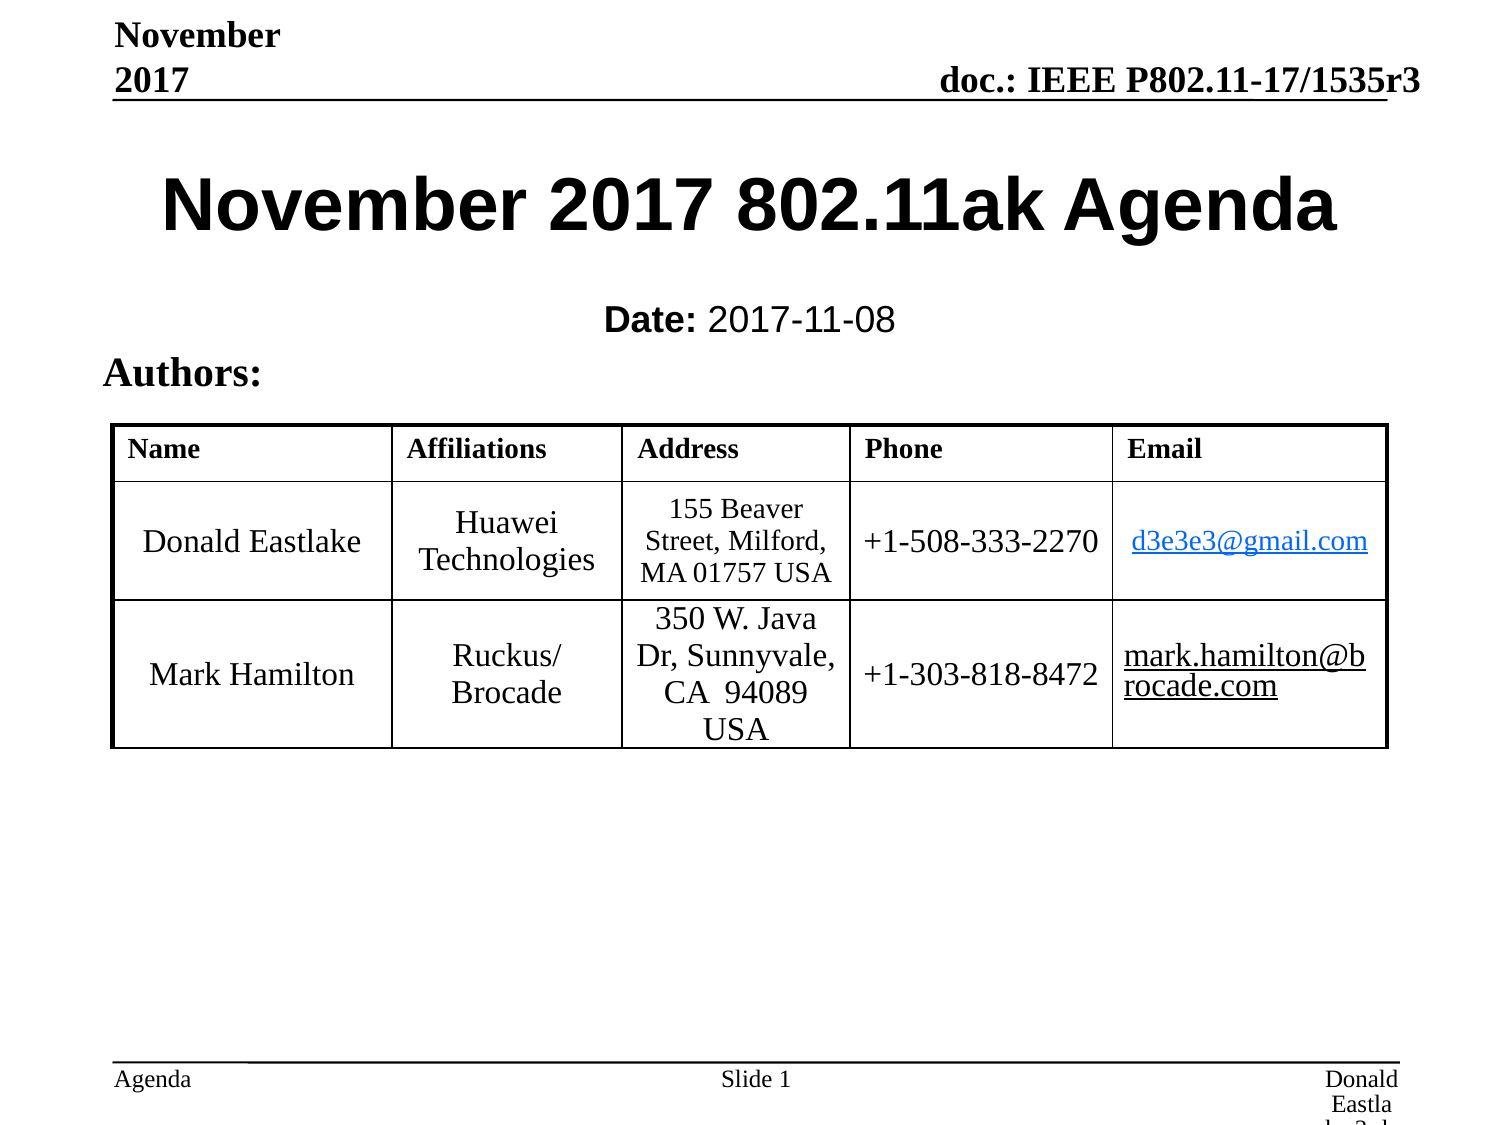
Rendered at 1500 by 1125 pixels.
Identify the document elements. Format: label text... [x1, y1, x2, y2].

list Date: 2017-11-08 [112, 287, 1388, 423]
table_header Address [623, 427, 849, 481]
table_cell Huawei Technologies [393, 482, 621, 599]
table_cell d3e3e3@gmail.com [1113, 482, 1385, 599]
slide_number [114, 54, 290, 100]
table_cell Mark Hamilton [115, 601, 391, 747]
table_cell +1-508-333-2270 [851, 482, 1112, 599]
title November 2017 802.11ak Agenda [112, 112, 1388, 287]
slide_number Slide 1 [712, 1062, 800, 1093]
table_cell mark.hamilton@brocade.com [1113, 601, 1385, 747]
table_header Phone [851, 427, 1112, 481]
table_cell Donald Eastlake [115, 482, 391, 599]
text_box Authors: [87, 337, 325, 400]
table_header Affiliations [393, 427, 621, 481]
table_cell 155 Beaver Street, Milford, MA 01757 USA [623, 482, 849, 599]
table_cell +1-303-818-8472 [851, 601, 1112, 747]
table_cell Ruckus/Brocade [393, 601, 621, 747]
table_header Name [115, 427, 391, 481]
footer Donald Eastlake 3rd, Huawei Technologies [1325, 1062, 1402, 1093]
table_header Email [1113, 427, 1385, 481]
table_cell 350 W. Java Dr, Sunnyvale, CA 94089 USA [623, 601, 849, 747]
